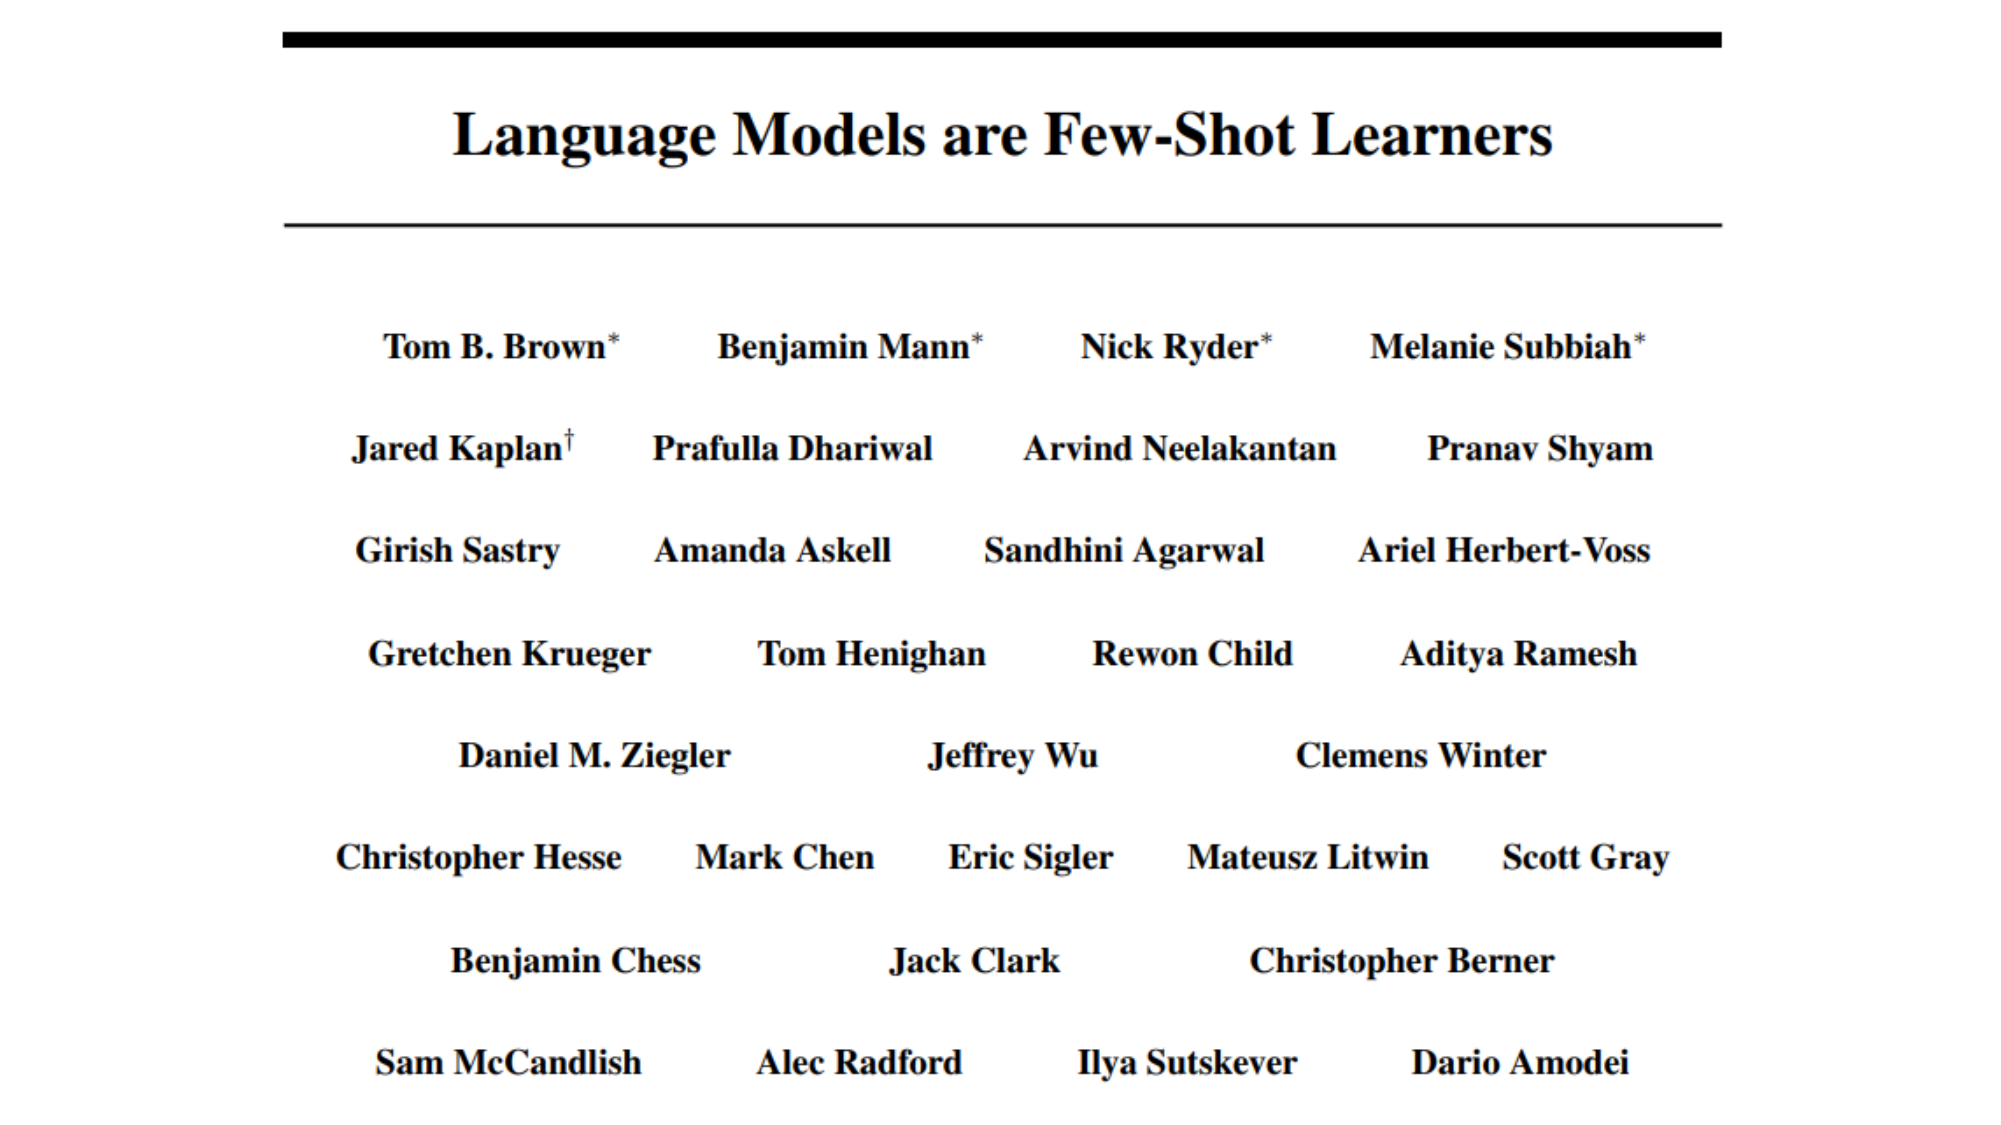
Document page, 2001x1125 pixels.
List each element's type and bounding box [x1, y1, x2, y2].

picture [234, 0, 1766, 1120]
